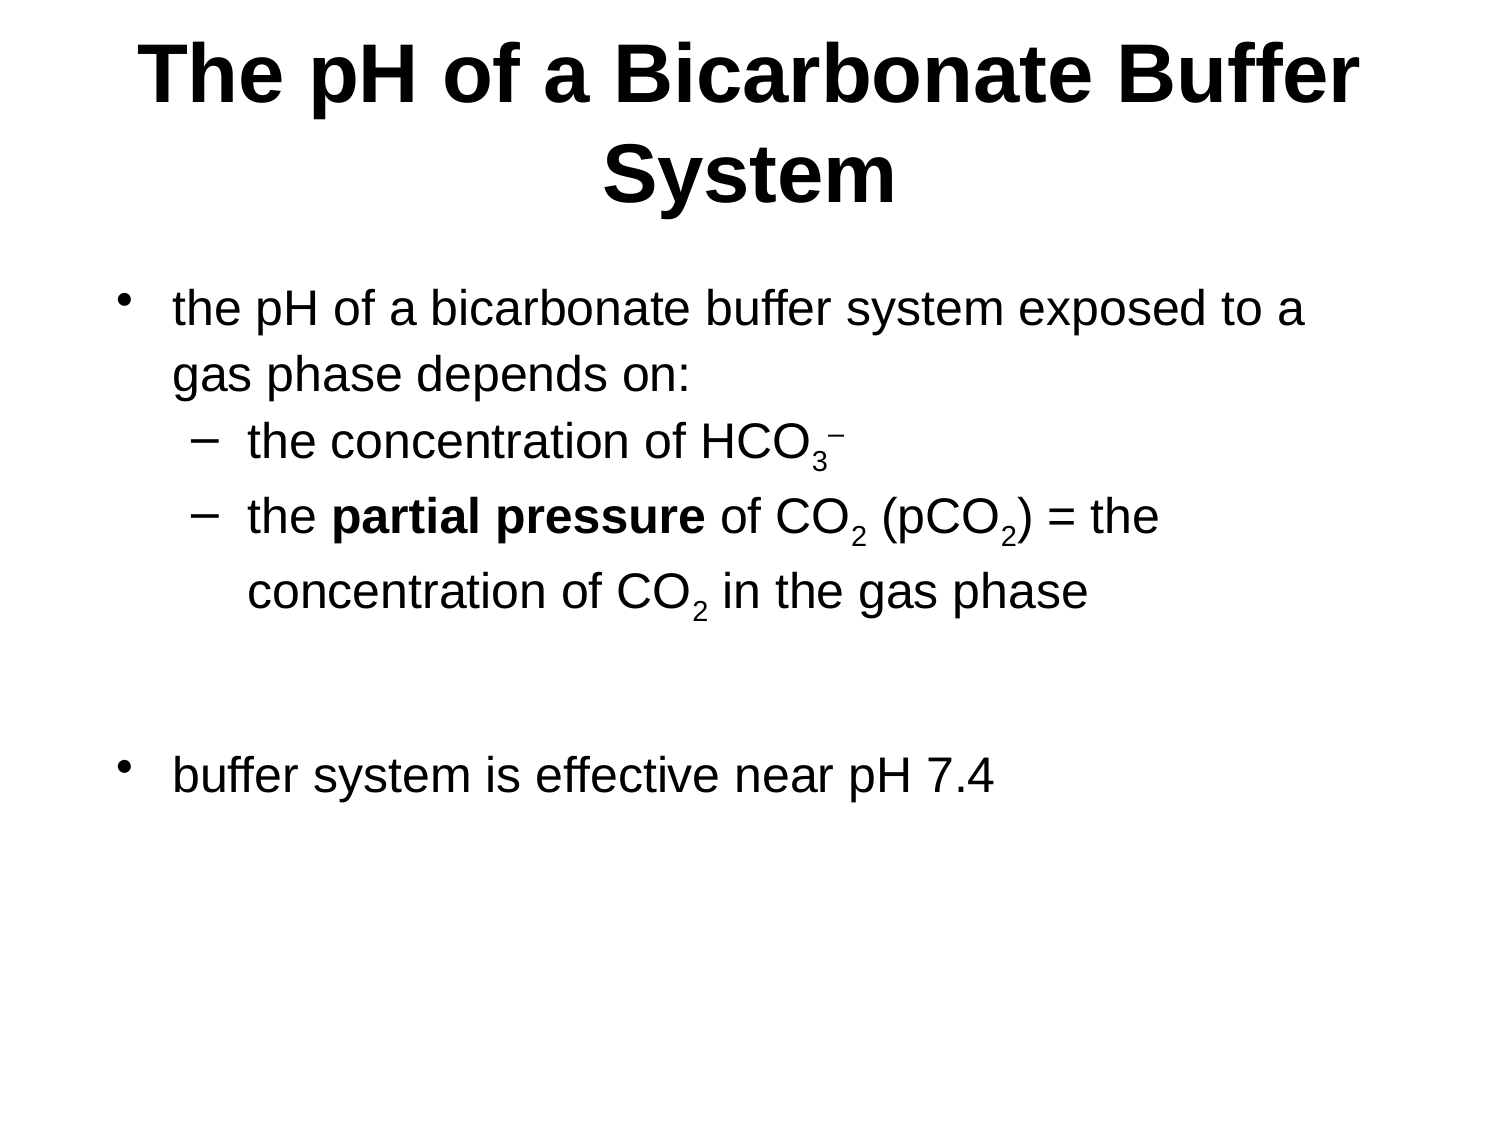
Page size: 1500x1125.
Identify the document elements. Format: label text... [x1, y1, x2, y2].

text_box the pH of a bicarbonate buffer system exposed to a gas phase depends on: the concentration of HCO3– the partial pressure of CO2 (pCO2) = the concentration of CO2 in the gas phase buffer system is effective near pH 7.4 [92, 262, 1407, 938]
title The pH of a Bicarbonate Buffer System [0, 24, 1500, 213]
